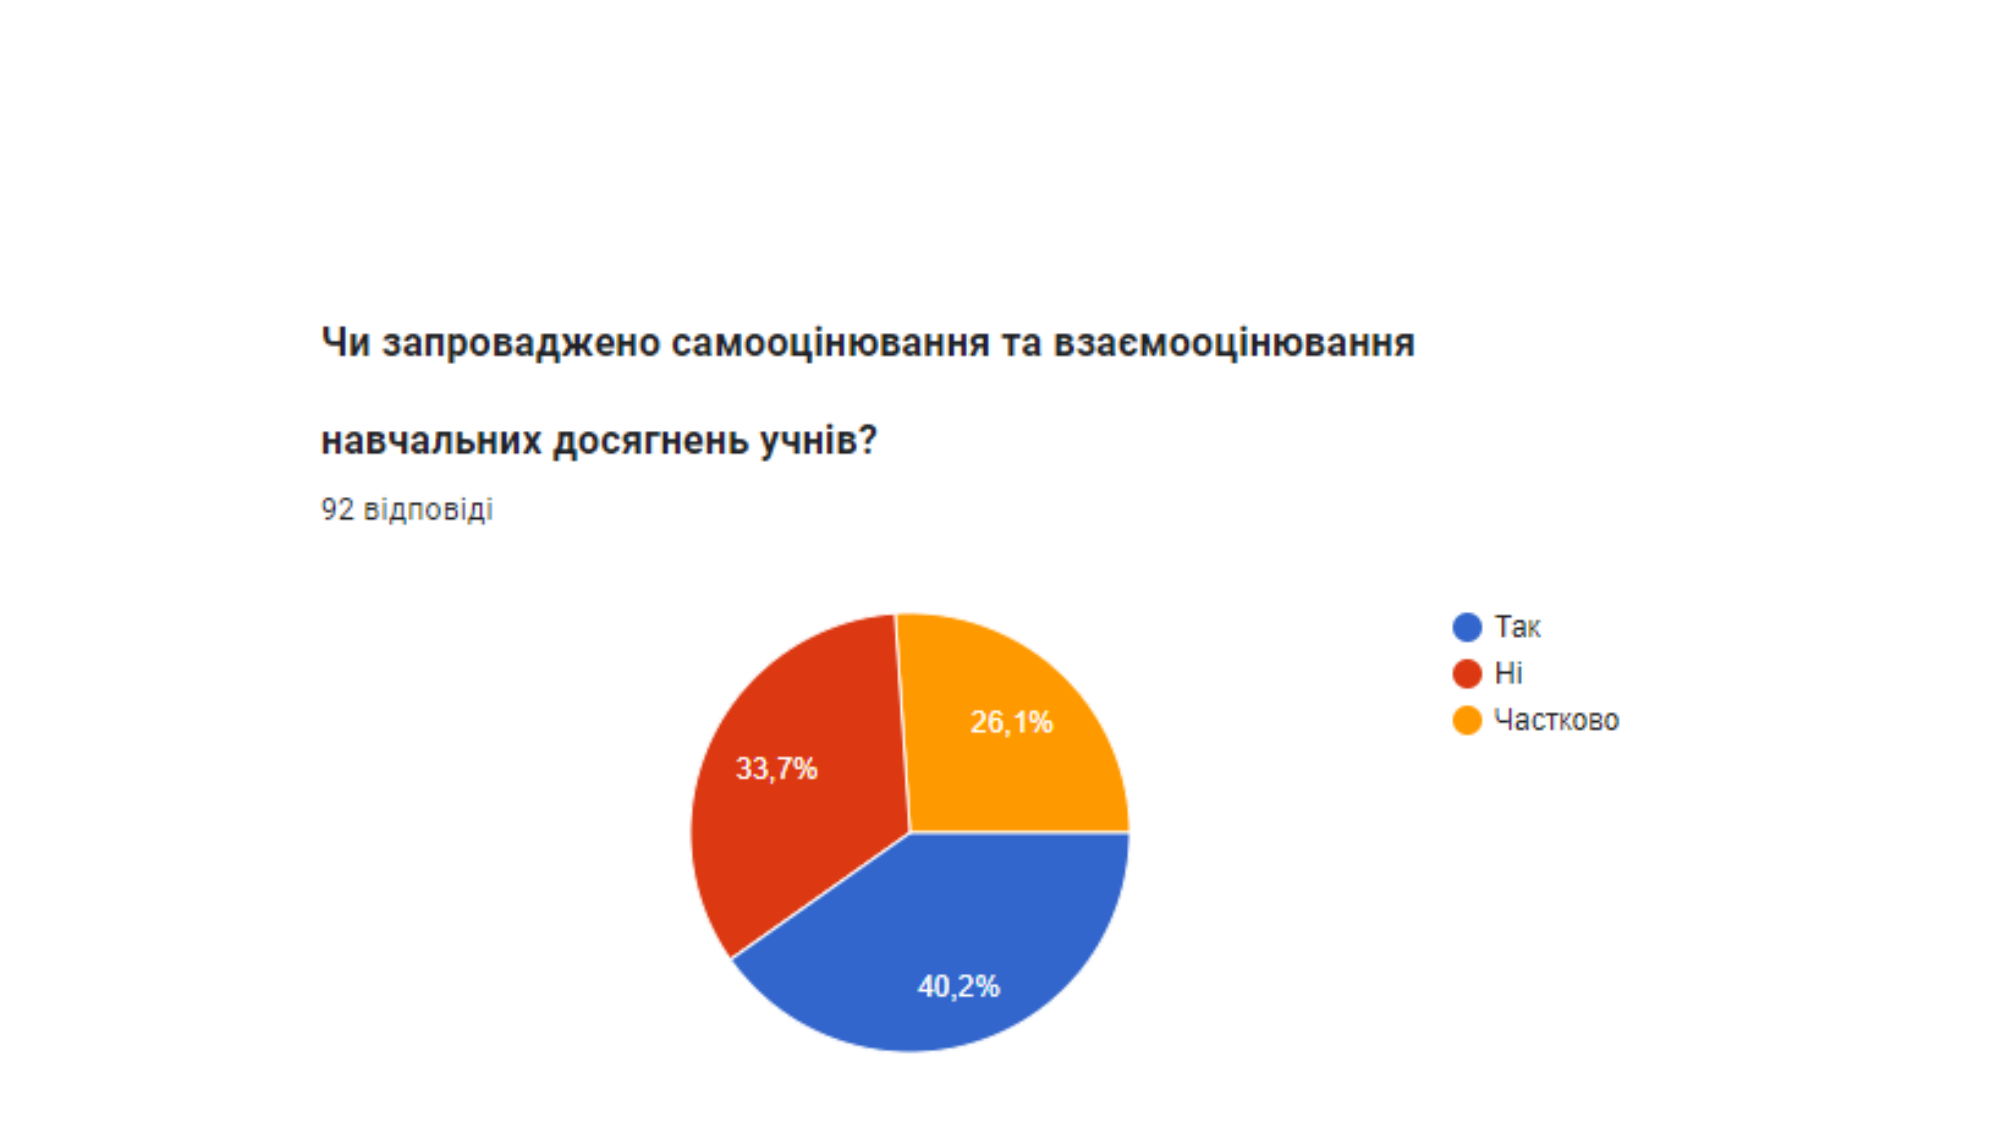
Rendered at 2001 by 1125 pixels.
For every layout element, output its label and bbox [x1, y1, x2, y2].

picture [301, 270, 1699, 1084]
